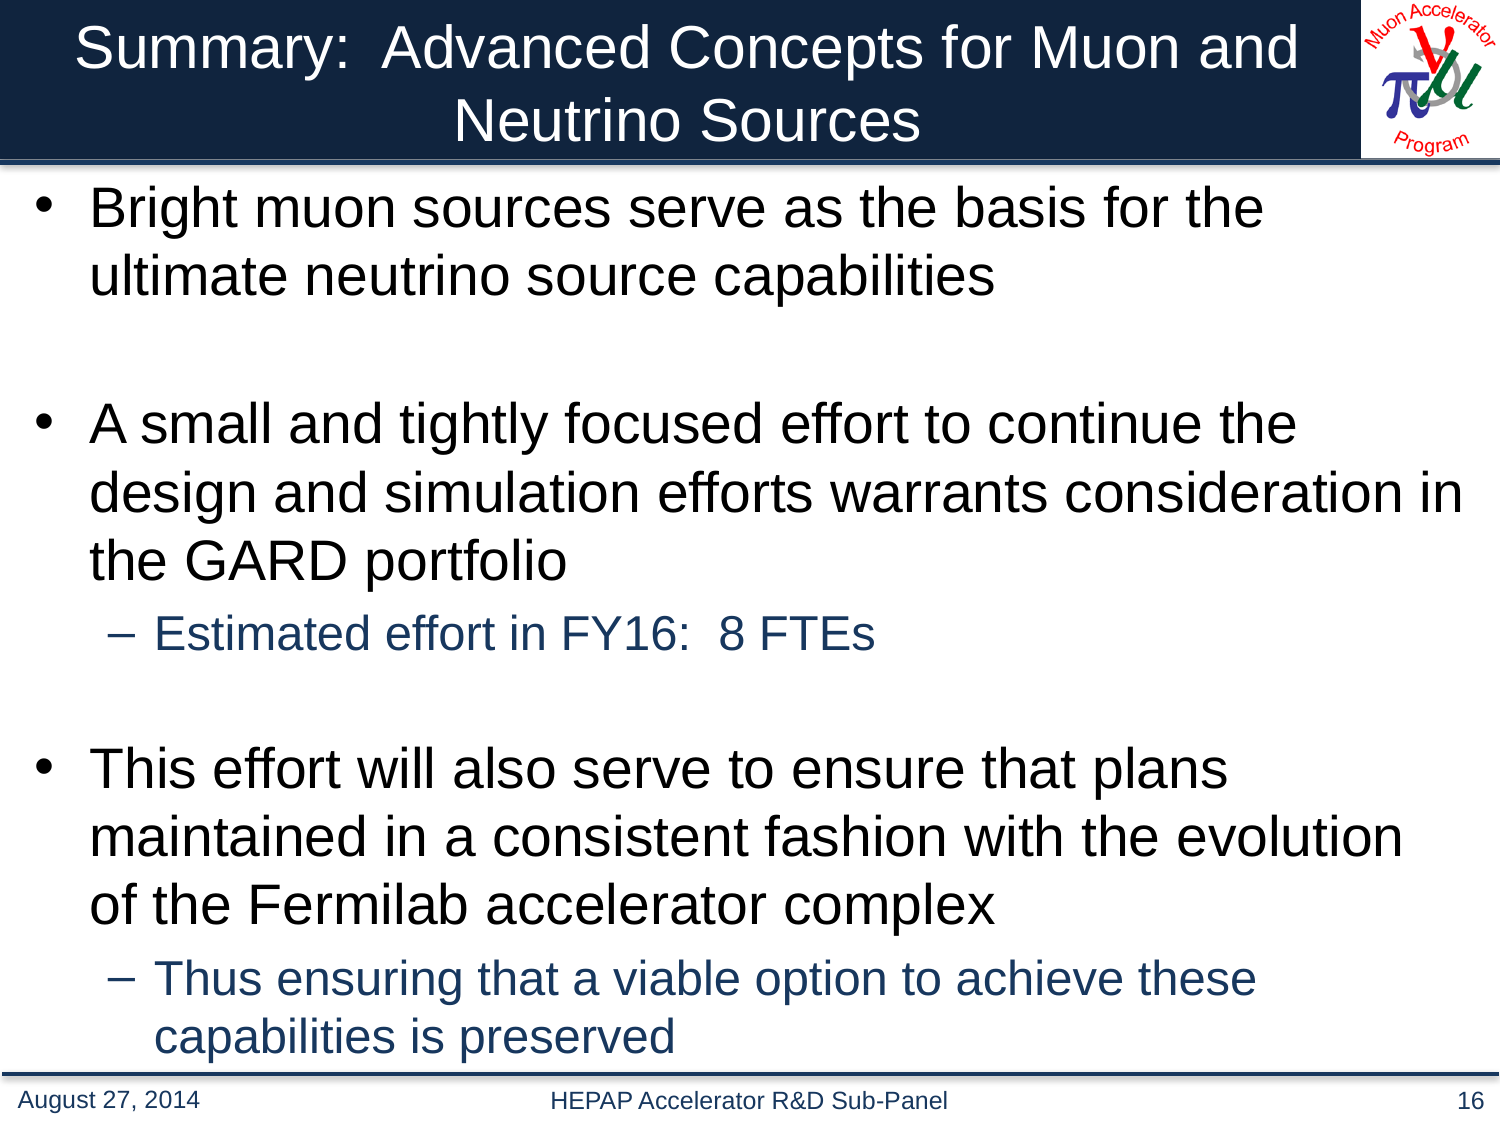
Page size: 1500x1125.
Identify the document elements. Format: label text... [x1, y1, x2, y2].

picture [1360, 0, 1500, 159]
slide_number 16 [1215, 1074, 1500, 1125]
list Bright muon sources serve as the basis for the ultimate neutrino source capabilities A small and tightly focused effort to continue the design and simulation efforts warrants consideration in the GARD portfolio Estimated effort in FY16: 8 FTEs This effort will also serve to ensure that plans maintained in a consistent fashion with the evolution of the Fermilab accelerator complex Thus ensuring that a viable option to achieve these capabilities is preserved [19, 162, 1483, 1075]
footer HEPAP Accelerator R&D Sub-Panel [284, 1074, 1215, 1125]
title Summary: Advanced Concepts for Muon and Neutrino Sources [19, 0, 1357, 162]
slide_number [2, 1075, 284, 1123]
